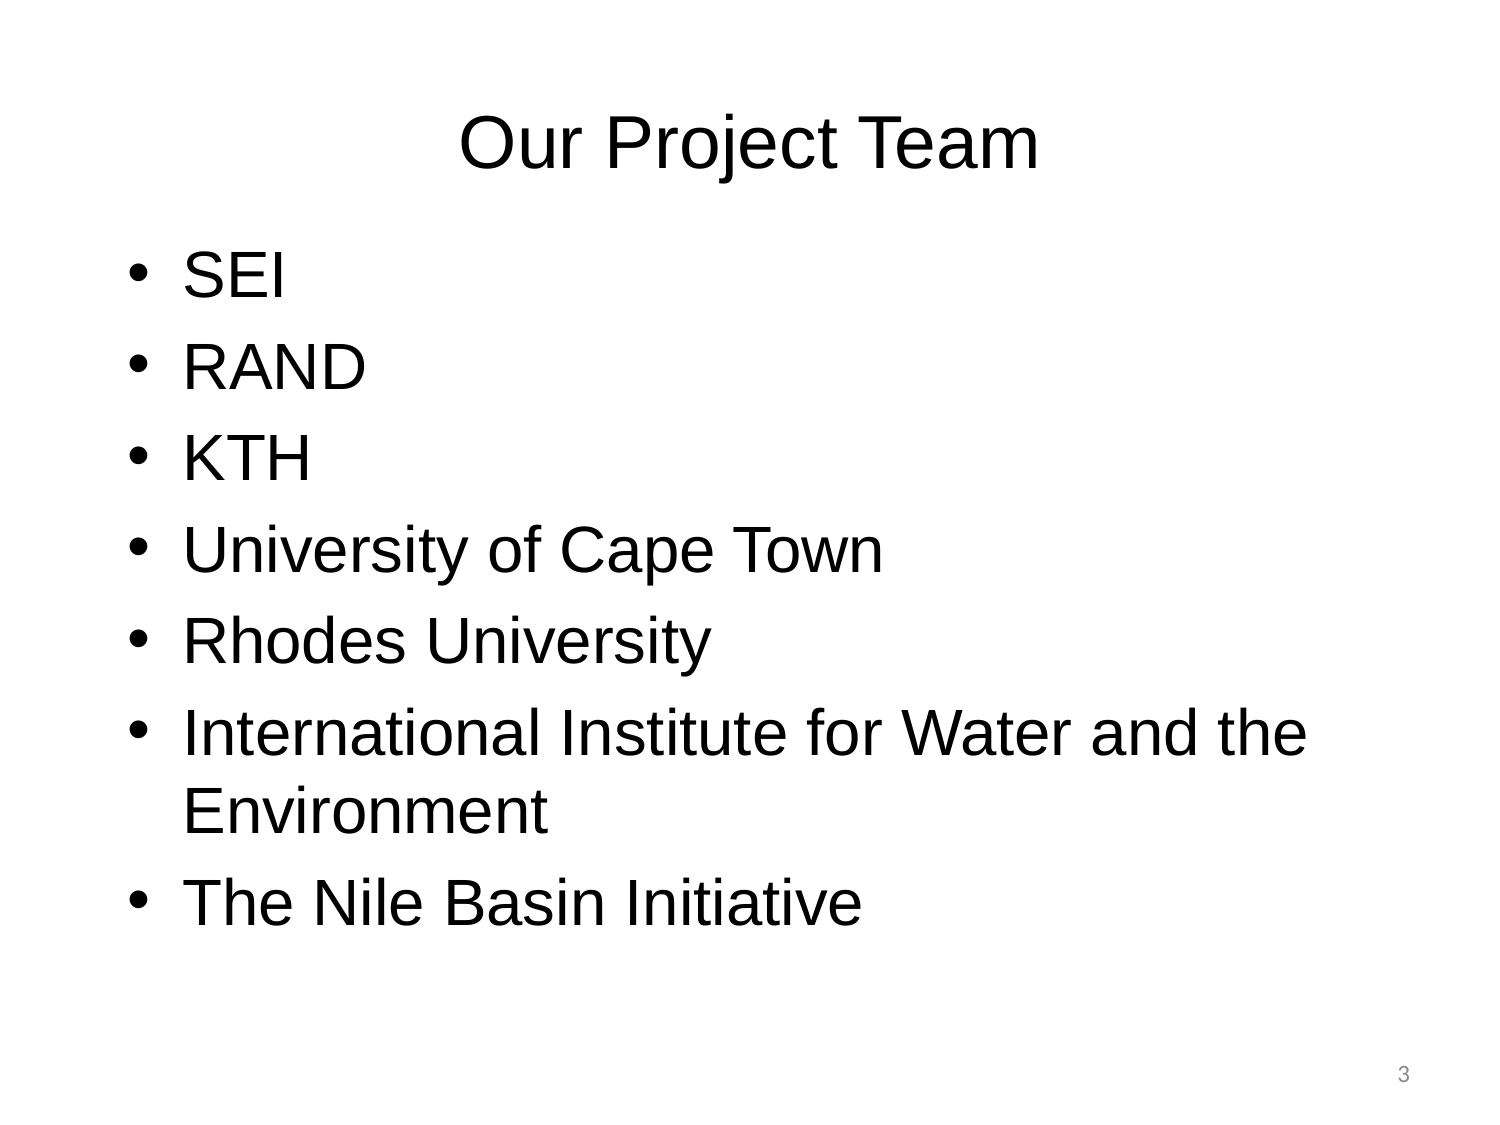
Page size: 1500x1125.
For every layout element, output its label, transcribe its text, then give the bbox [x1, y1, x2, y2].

slide_number 3 [1074, 1042, 1425, 1103]
title Our Project Team [75, 45, 1425, 233]
list SEI RAND KTH University of Cape Town Rhodes University International Institute for Water and the Environment The Nile Basin Initiative [112, 224, 1388, 953]
